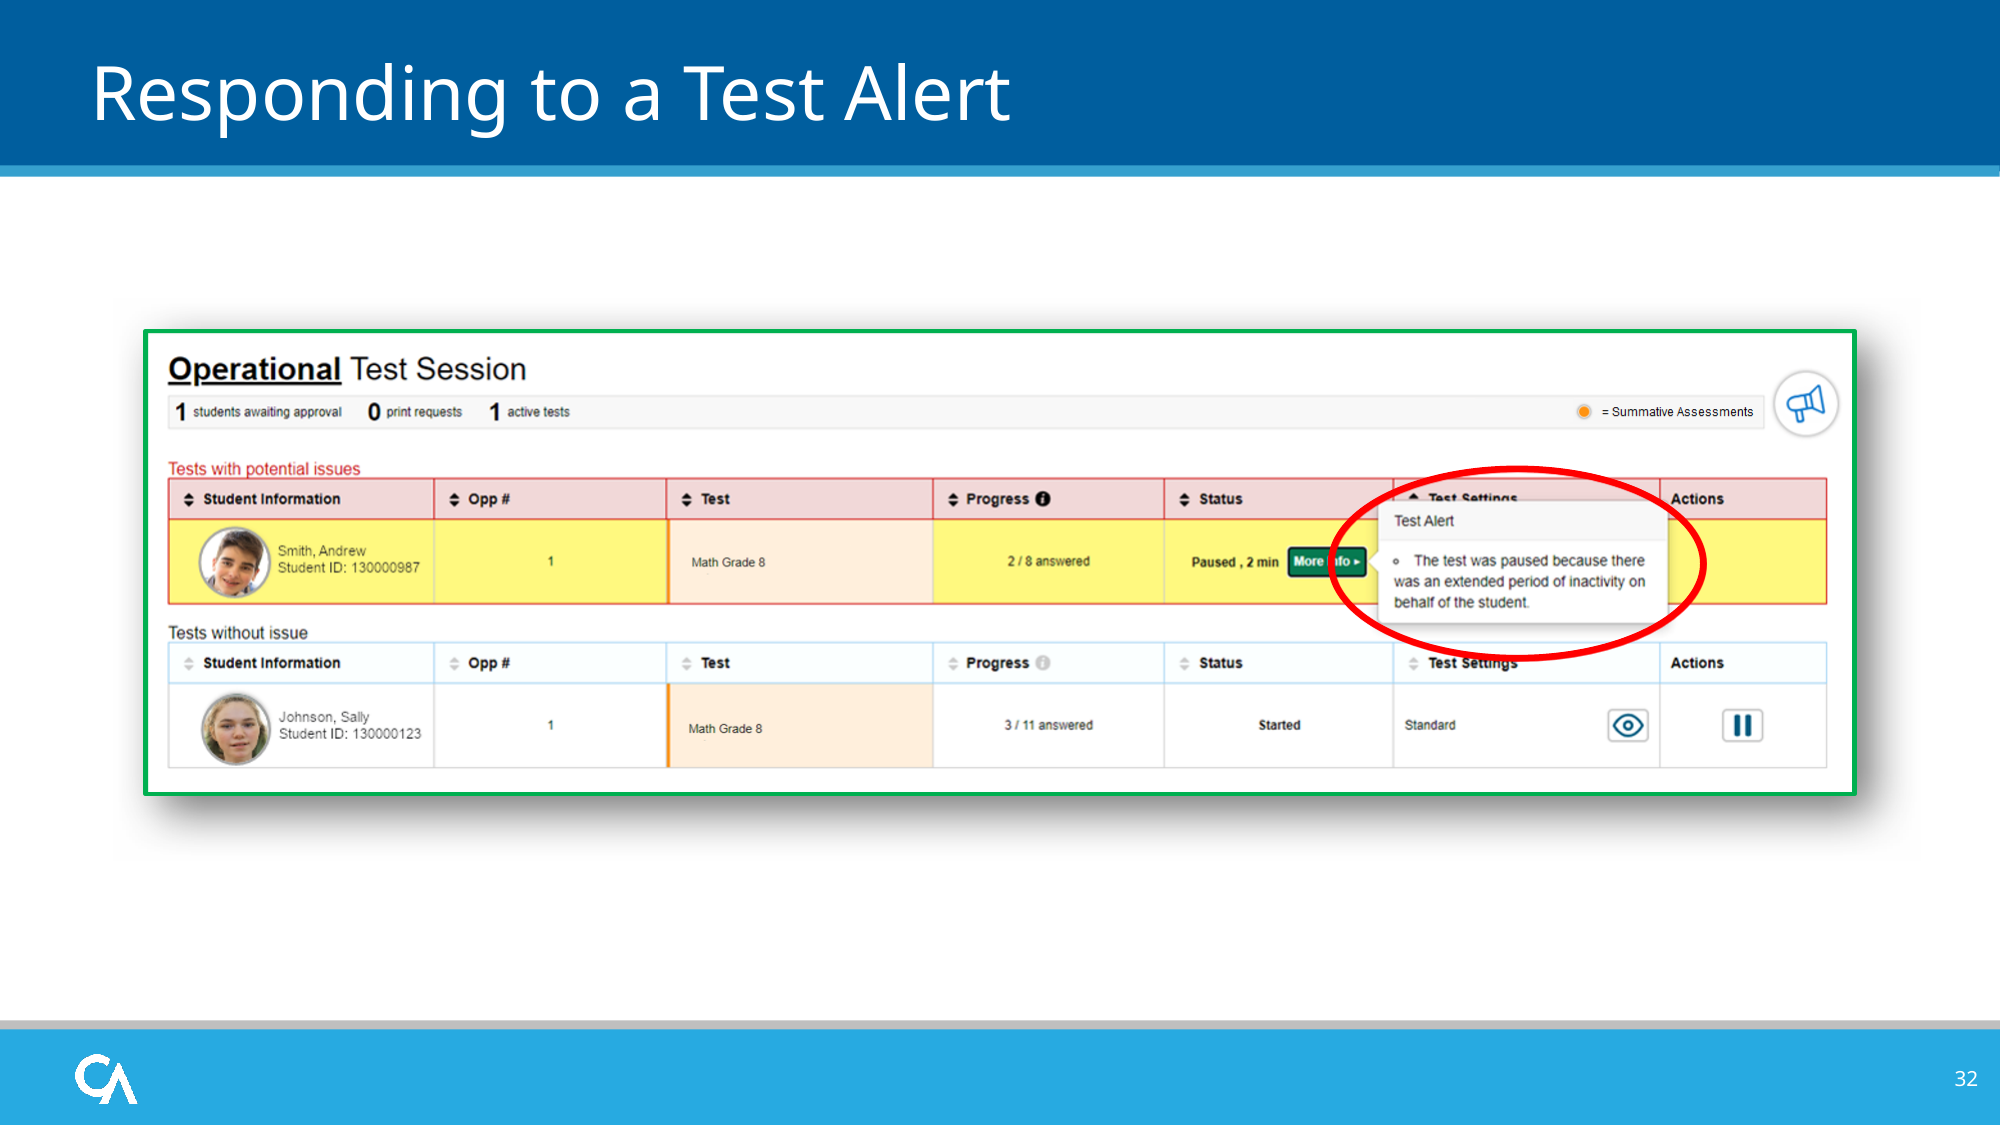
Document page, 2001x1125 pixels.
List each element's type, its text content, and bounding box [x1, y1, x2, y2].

title Responding to a Test Alert [90, 15, 1956, 135]
slide_number 32 [1877, 1057, 1993, 1103]
picture [75, 1054, 138, 1104]
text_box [147, 333, 1852, 792]
